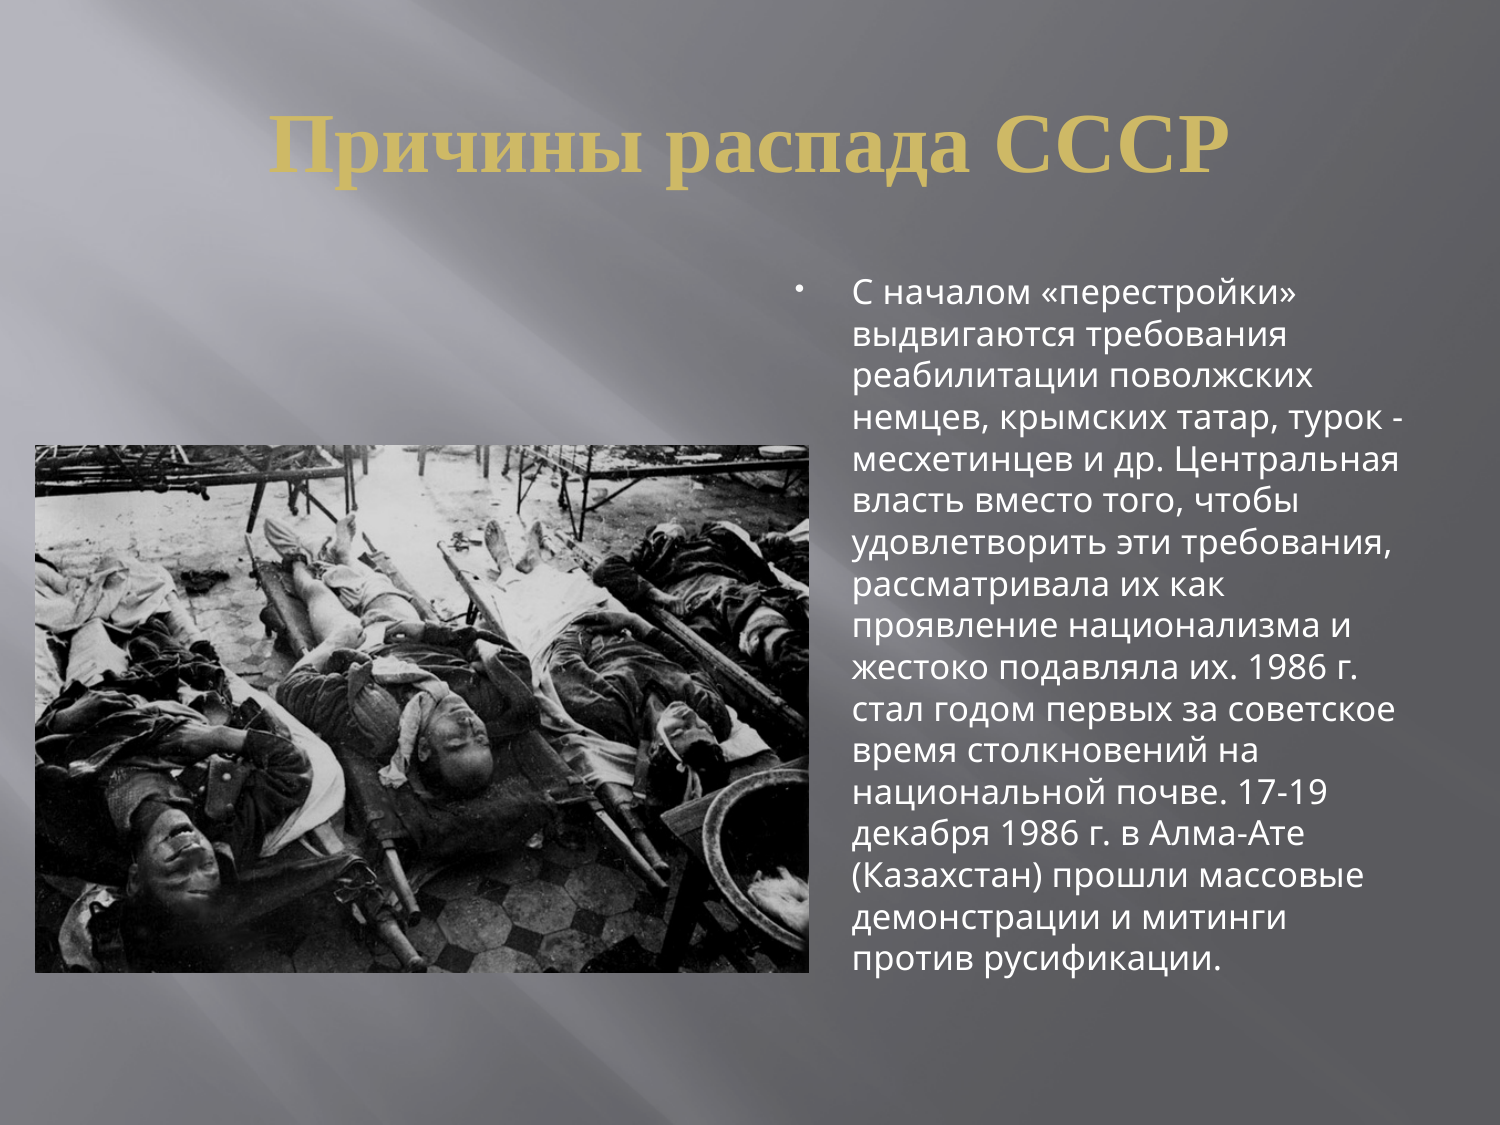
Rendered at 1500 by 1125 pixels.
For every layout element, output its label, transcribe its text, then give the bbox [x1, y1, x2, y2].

title Причины распада СССР [75, 45, 1425, 233]
list С началом «перестройки» выдвигаются требования реабилитации поволжских немцев, крымских татар, турок - месхетинцев и др. Центральная власть вместо того, чтобы удовлетворить эти требования, рассматривала их как проявление национализма и жестоко подавляла их. 1986 г. стал годом первых за советское время столкновений на национальной почве. 17-19 декабря 1986 г. в Алма-Ате (Казахстан) прошли массовые демонстрации и митинги против русификации. [762, 262, 1425, 1005]
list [34, 445, 809, 974]
